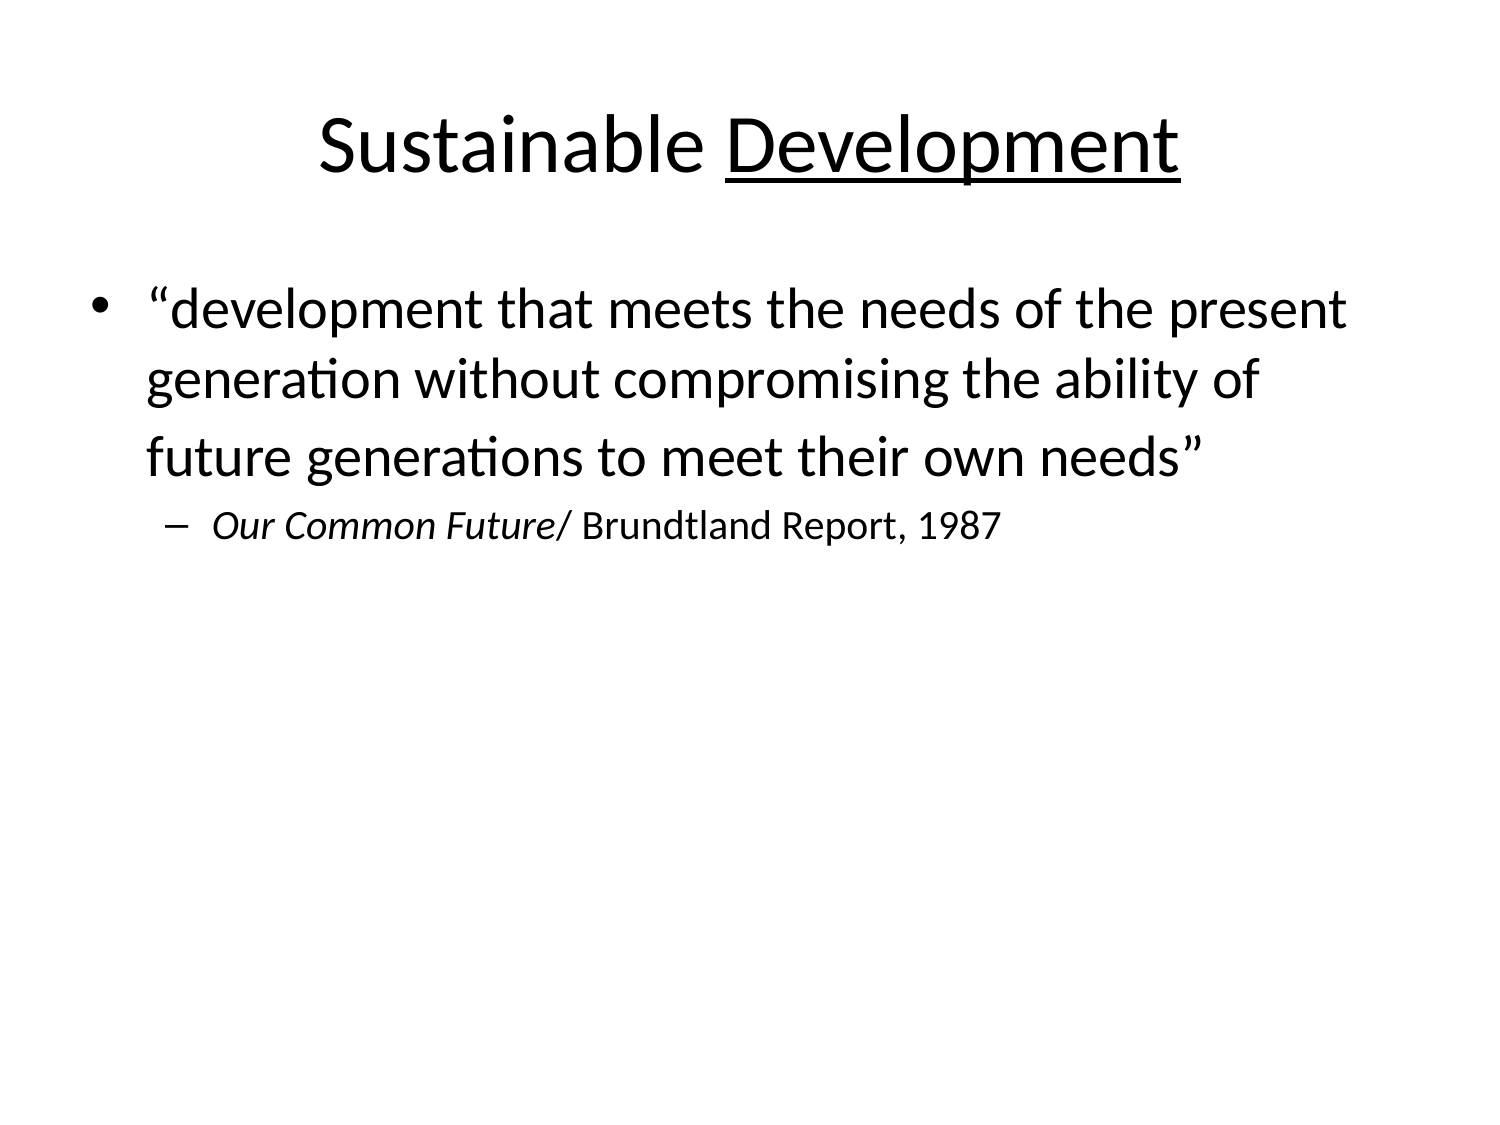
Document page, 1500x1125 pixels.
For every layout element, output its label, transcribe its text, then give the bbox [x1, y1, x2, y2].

title Sustainable Development [75, 45, 1425, 233]
list “development that meets the needs of the present generation without compromising the ability of future generations to meet their own needs” Our Common Future/ Brundtland Report, 1987 [75, 262, 1425, 1005]
